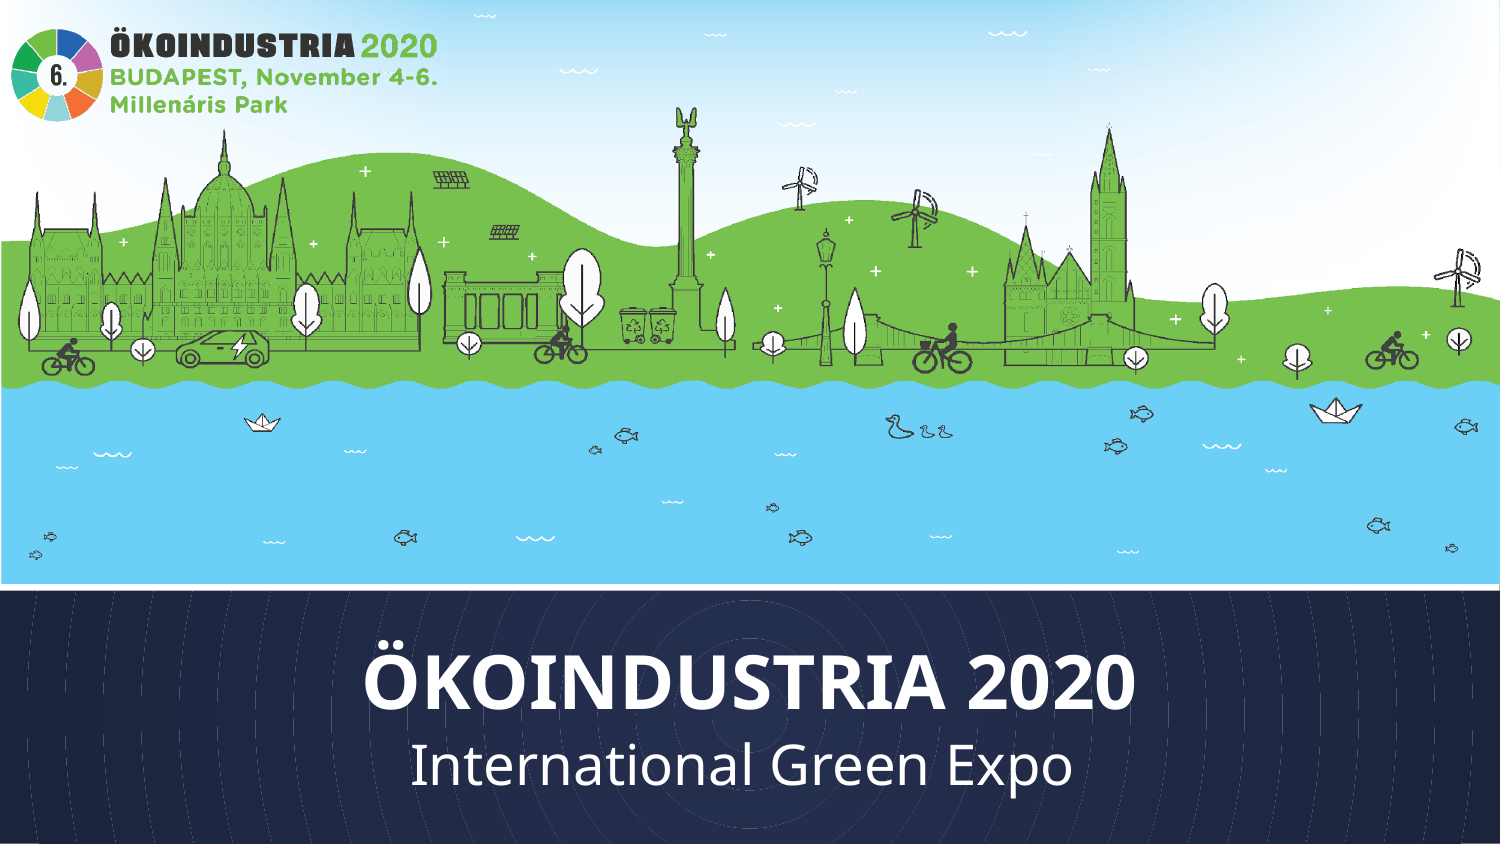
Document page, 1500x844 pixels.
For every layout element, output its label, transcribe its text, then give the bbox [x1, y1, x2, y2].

title ÖKOINDUSTRIA 2020 [187, 593, 1313, 731]
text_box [0, 0, 1500, 584]
subtitle International Green Expo [187, 731, 1313, 826]
